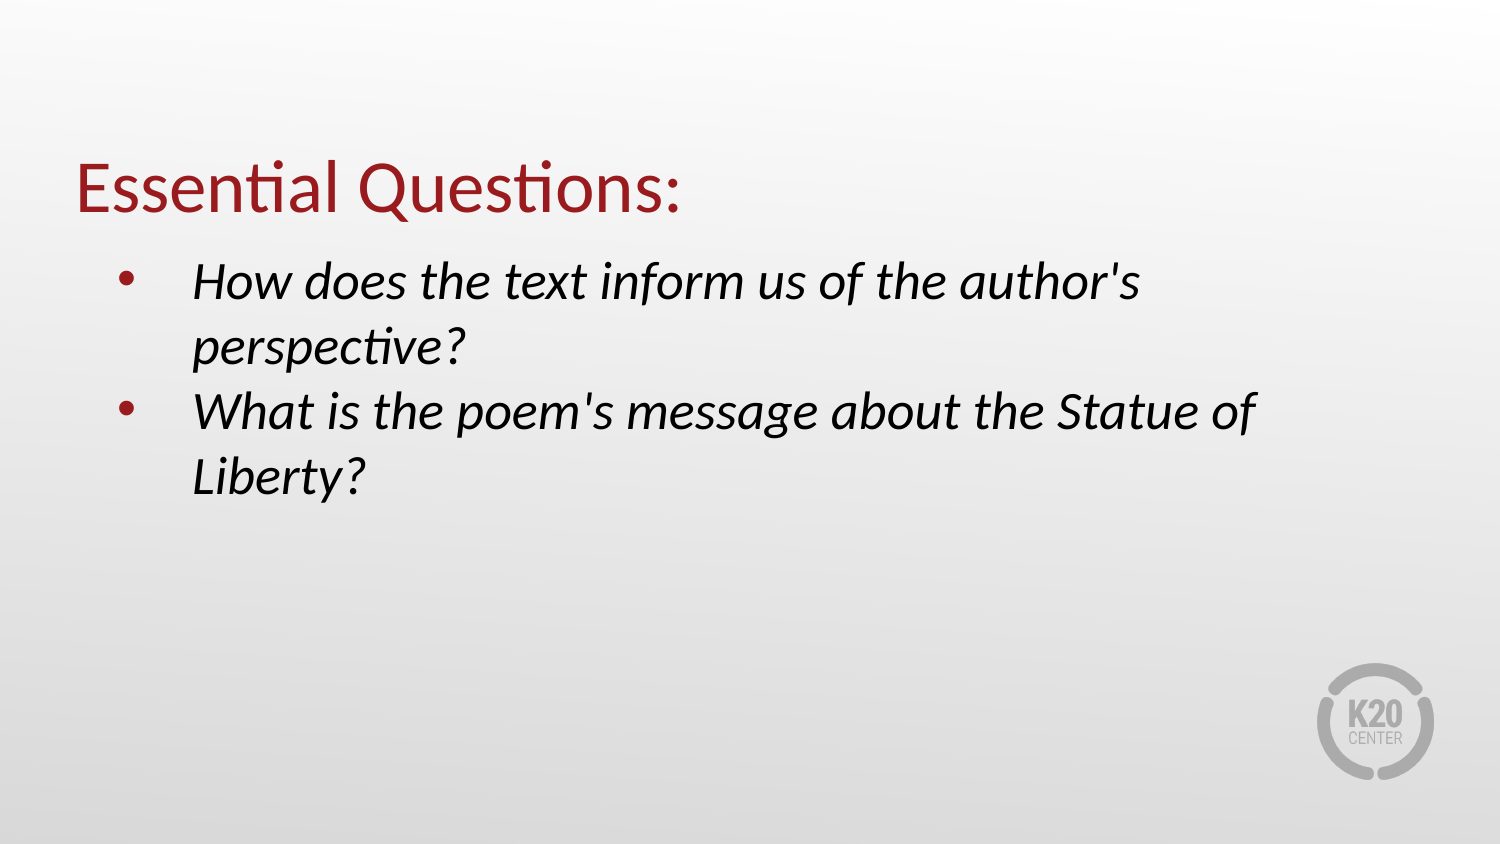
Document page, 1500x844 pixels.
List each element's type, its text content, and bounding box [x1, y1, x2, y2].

picture [1300, 646, 1451, 797]
title Essential Questions: [75, 86, 1425, 228]
list How does the text inform us of the author's perspective? What is the poem's message about the Statue of Liberty? [75, 238, 1425, 779]
